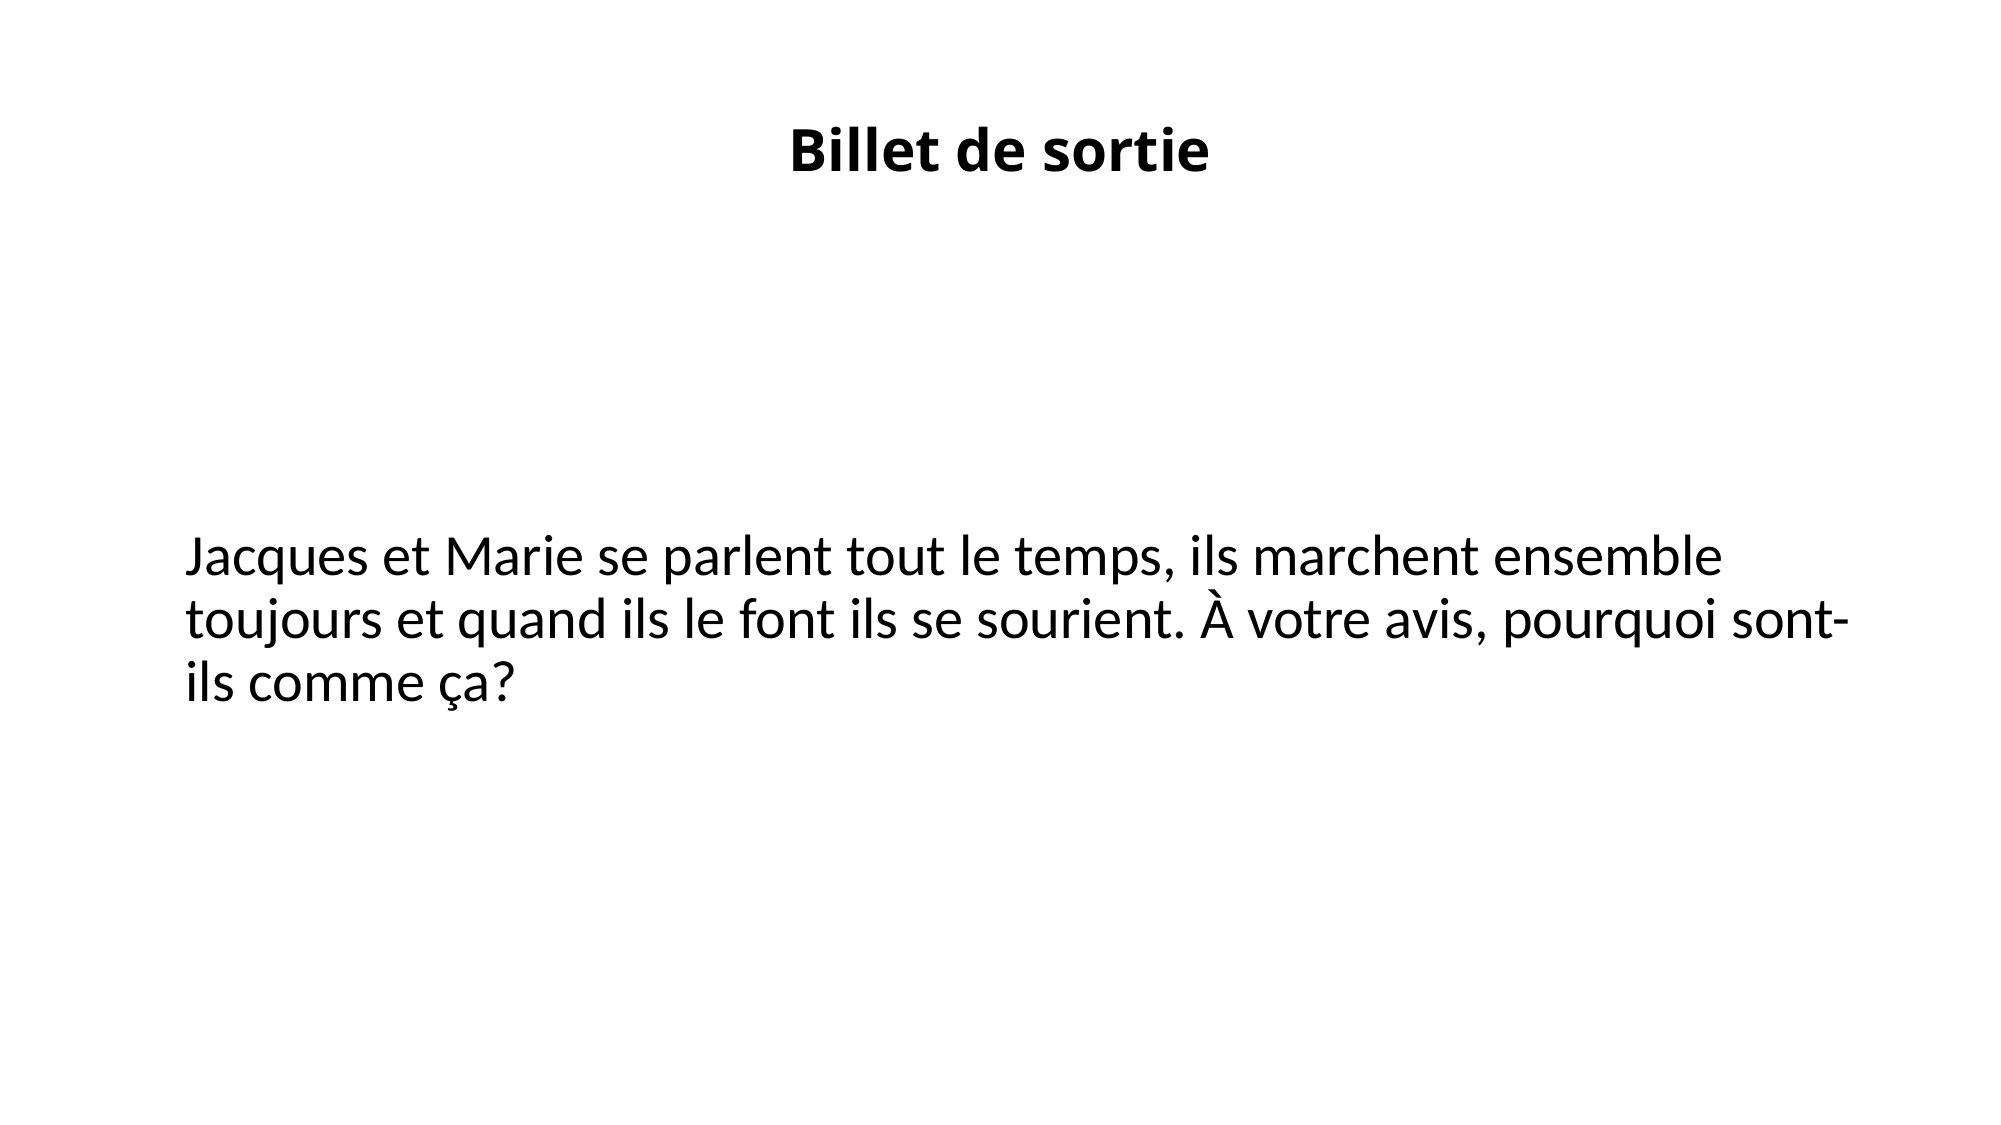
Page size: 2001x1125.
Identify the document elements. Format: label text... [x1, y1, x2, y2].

list Jacques et Marie se parlent tout le temps, ils marchent ensemble toujours et quand ils le font ils se sourient. À votre avis, pourquoi sont-ils comme ça? [170, 258, 1896, 973]
title Billet de sortie [137, 59, 1863, 246]
